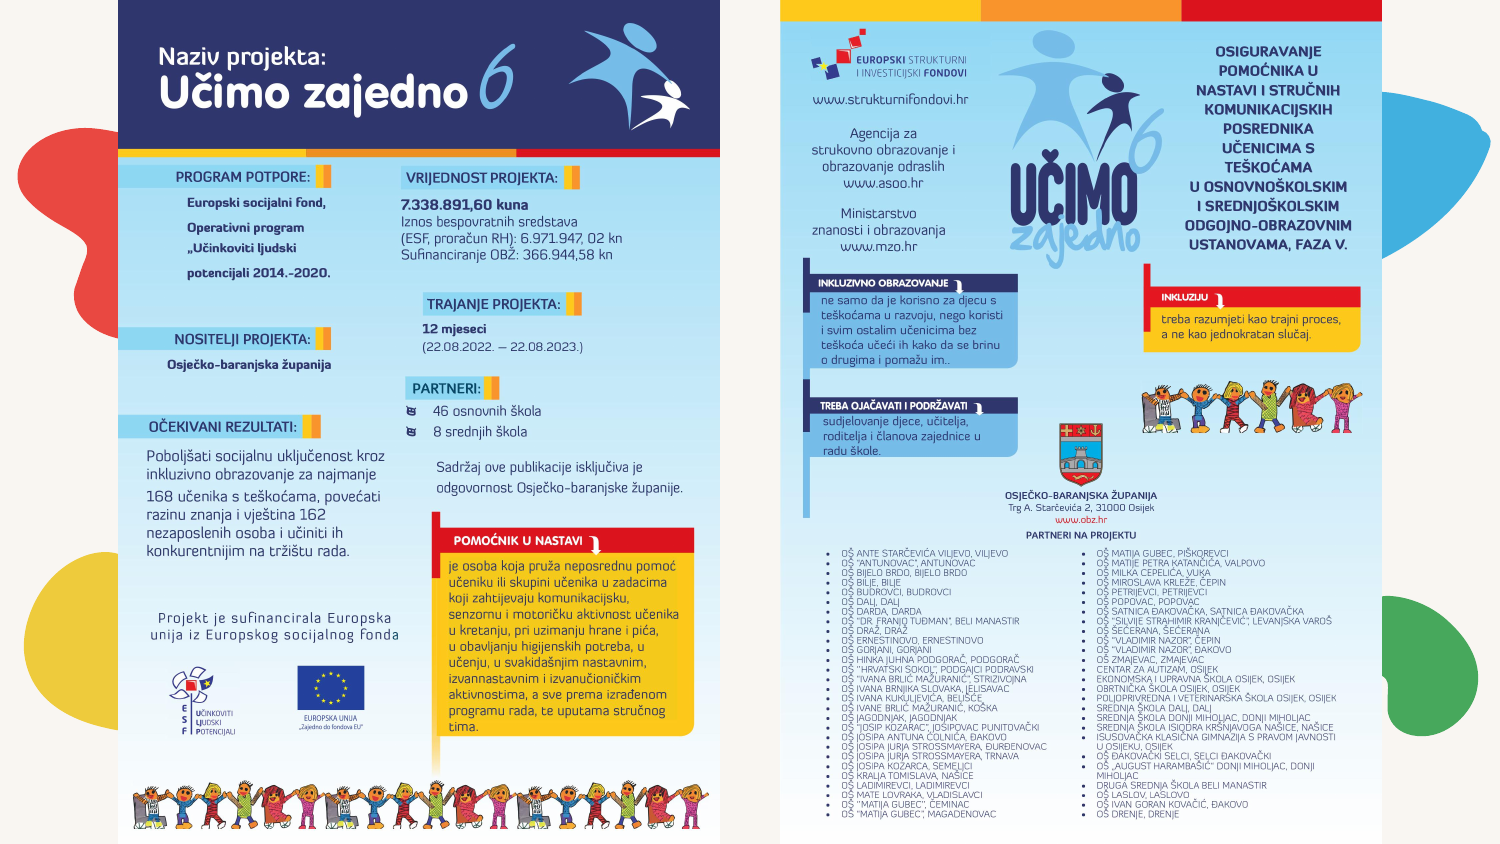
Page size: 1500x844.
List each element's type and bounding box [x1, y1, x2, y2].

text_box [1387, 595, 1479, 737]
text_box [23, 552, 112, 730]
picture [117, 0, 720, 844]
picture [780, 0, 1383, 844]
text_box [17, 127, 112, 337]
text_box [1387, 92, 1491, 257]
